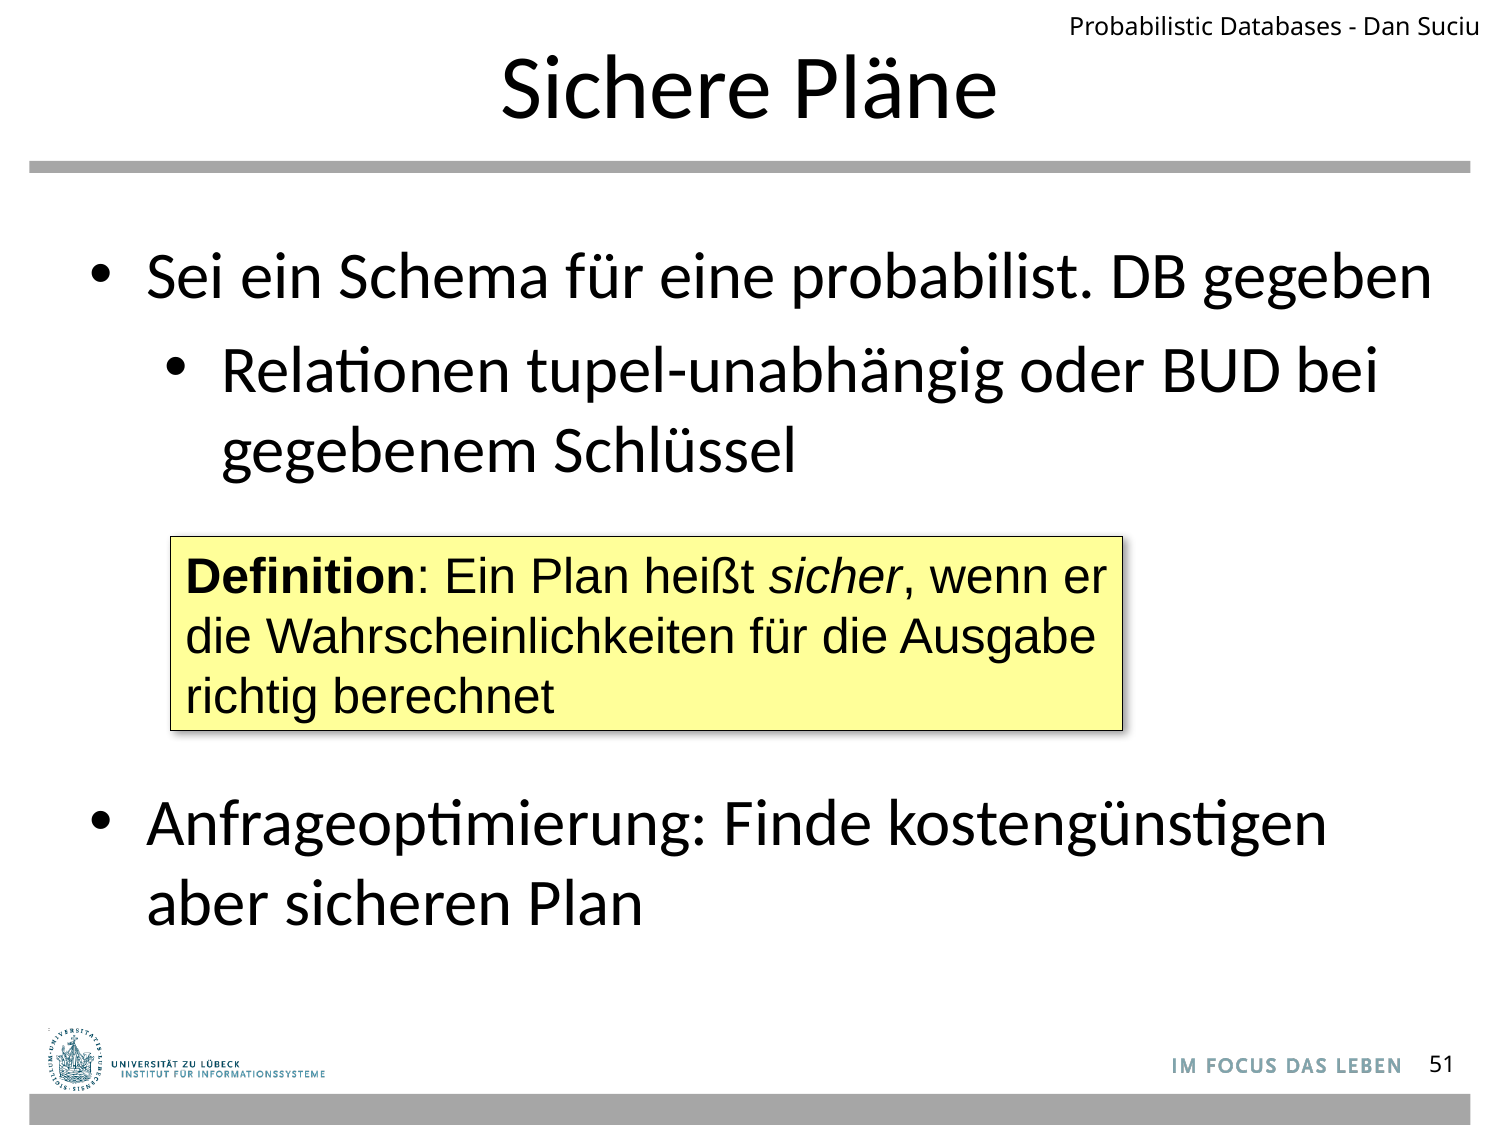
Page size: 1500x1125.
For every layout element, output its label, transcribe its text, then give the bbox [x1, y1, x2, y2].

picture [1173, 1058, 1305, 1073]
text_box Sichere Pläne [74, 19, 1425, 207]
text_box Definition: Ein Plan heißt sicher, wenn er die Wahrscheinlichkeiten für die Ausgabe richtig berechnet [170, 536, 1123, 731]
footer Probabilistic Databases - Dan Suciu [820, 3, 1496, 57]
text_box Sei ein Schema für eine probabilist. DB gegeben Relationen tupel-unabhängig oder BUD bei gegebenem Schlüssel Anfrageoptimierung: Finde kostengünstigen aber sicheren Plan [75, 224, 1483, 1005]
slide_number 51 [1305, 1050, 1471, 1083]
